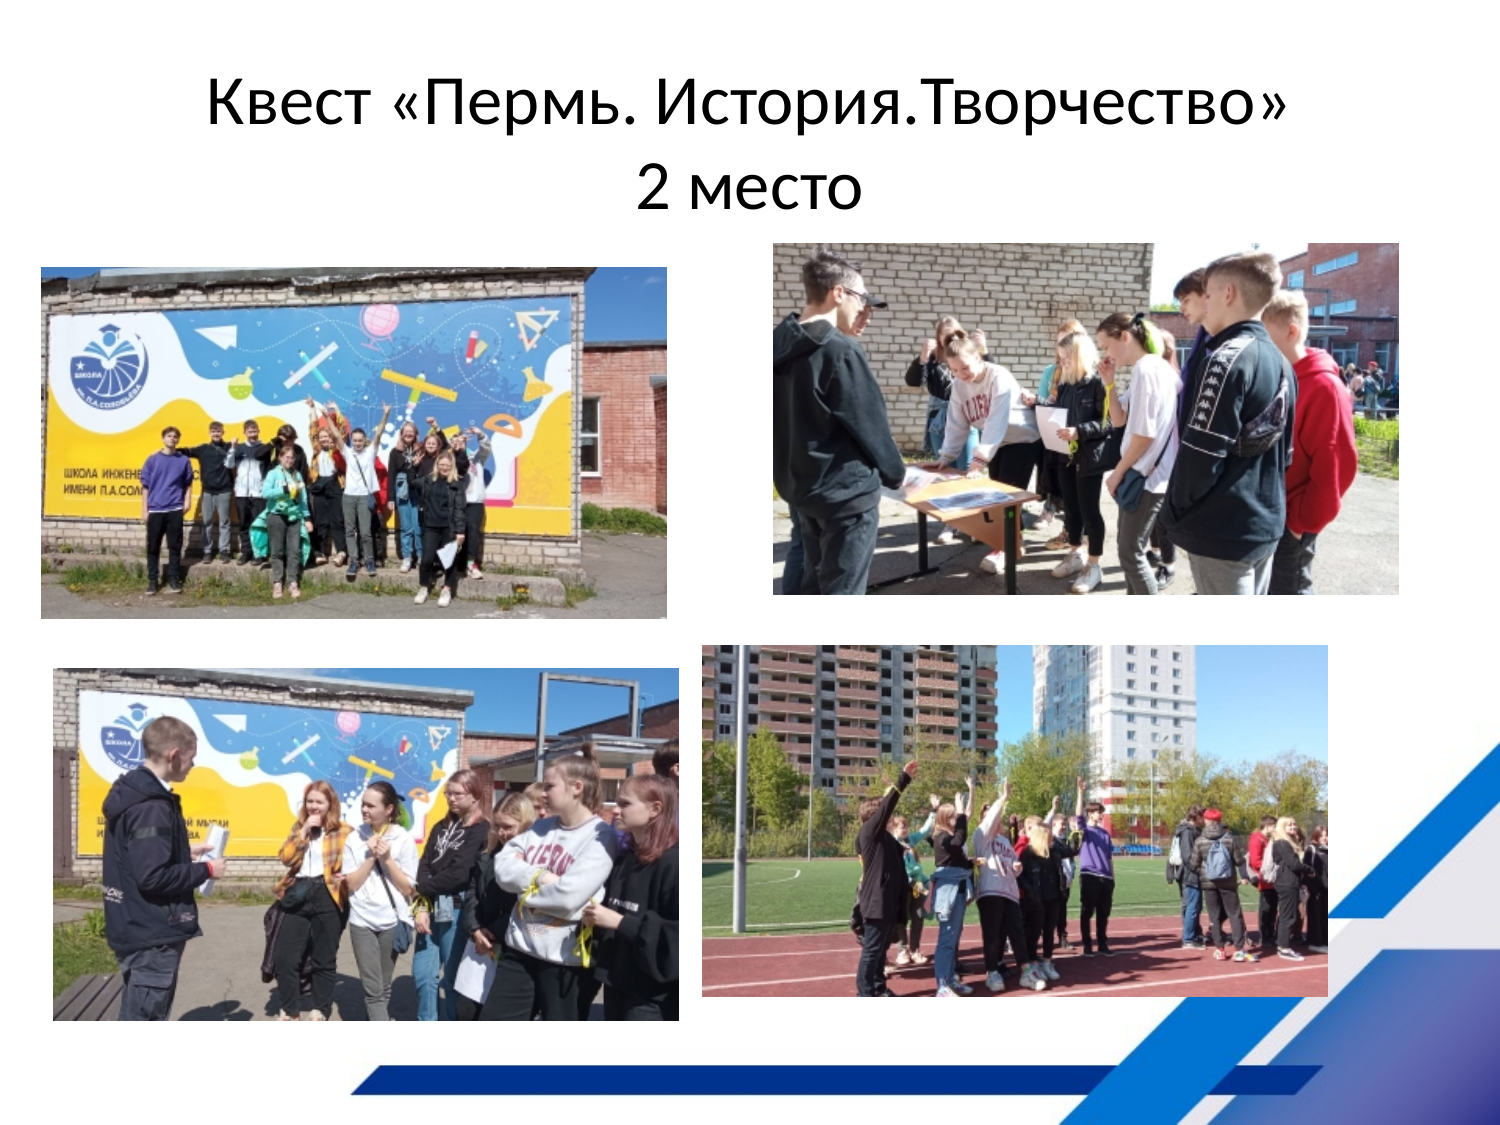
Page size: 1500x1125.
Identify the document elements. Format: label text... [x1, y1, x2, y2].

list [702, 644, 1328, 997]
title Квест «Пермь. История.Творчество» 2 место [75, 45, 1425, 233]
picture [0, 0, 1500, 1125]
